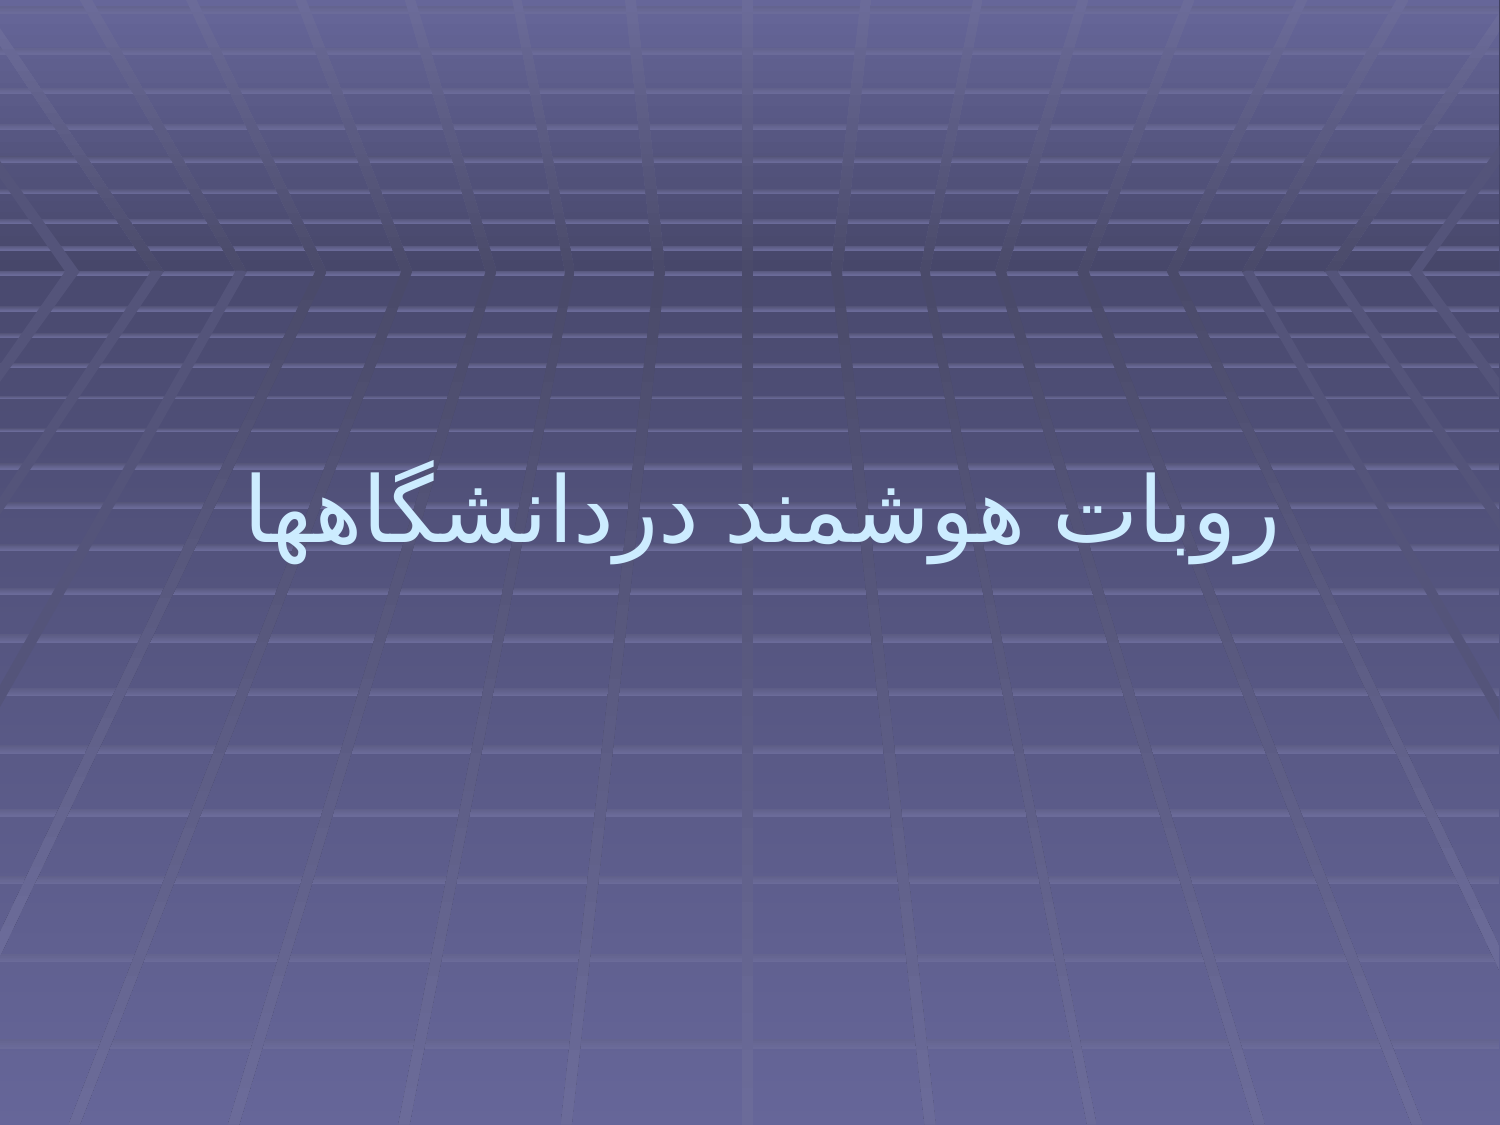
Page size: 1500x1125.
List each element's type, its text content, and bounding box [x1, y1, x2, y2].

title روبات هوشمند دردانشگاهها [87, 412, 1437, 600]
